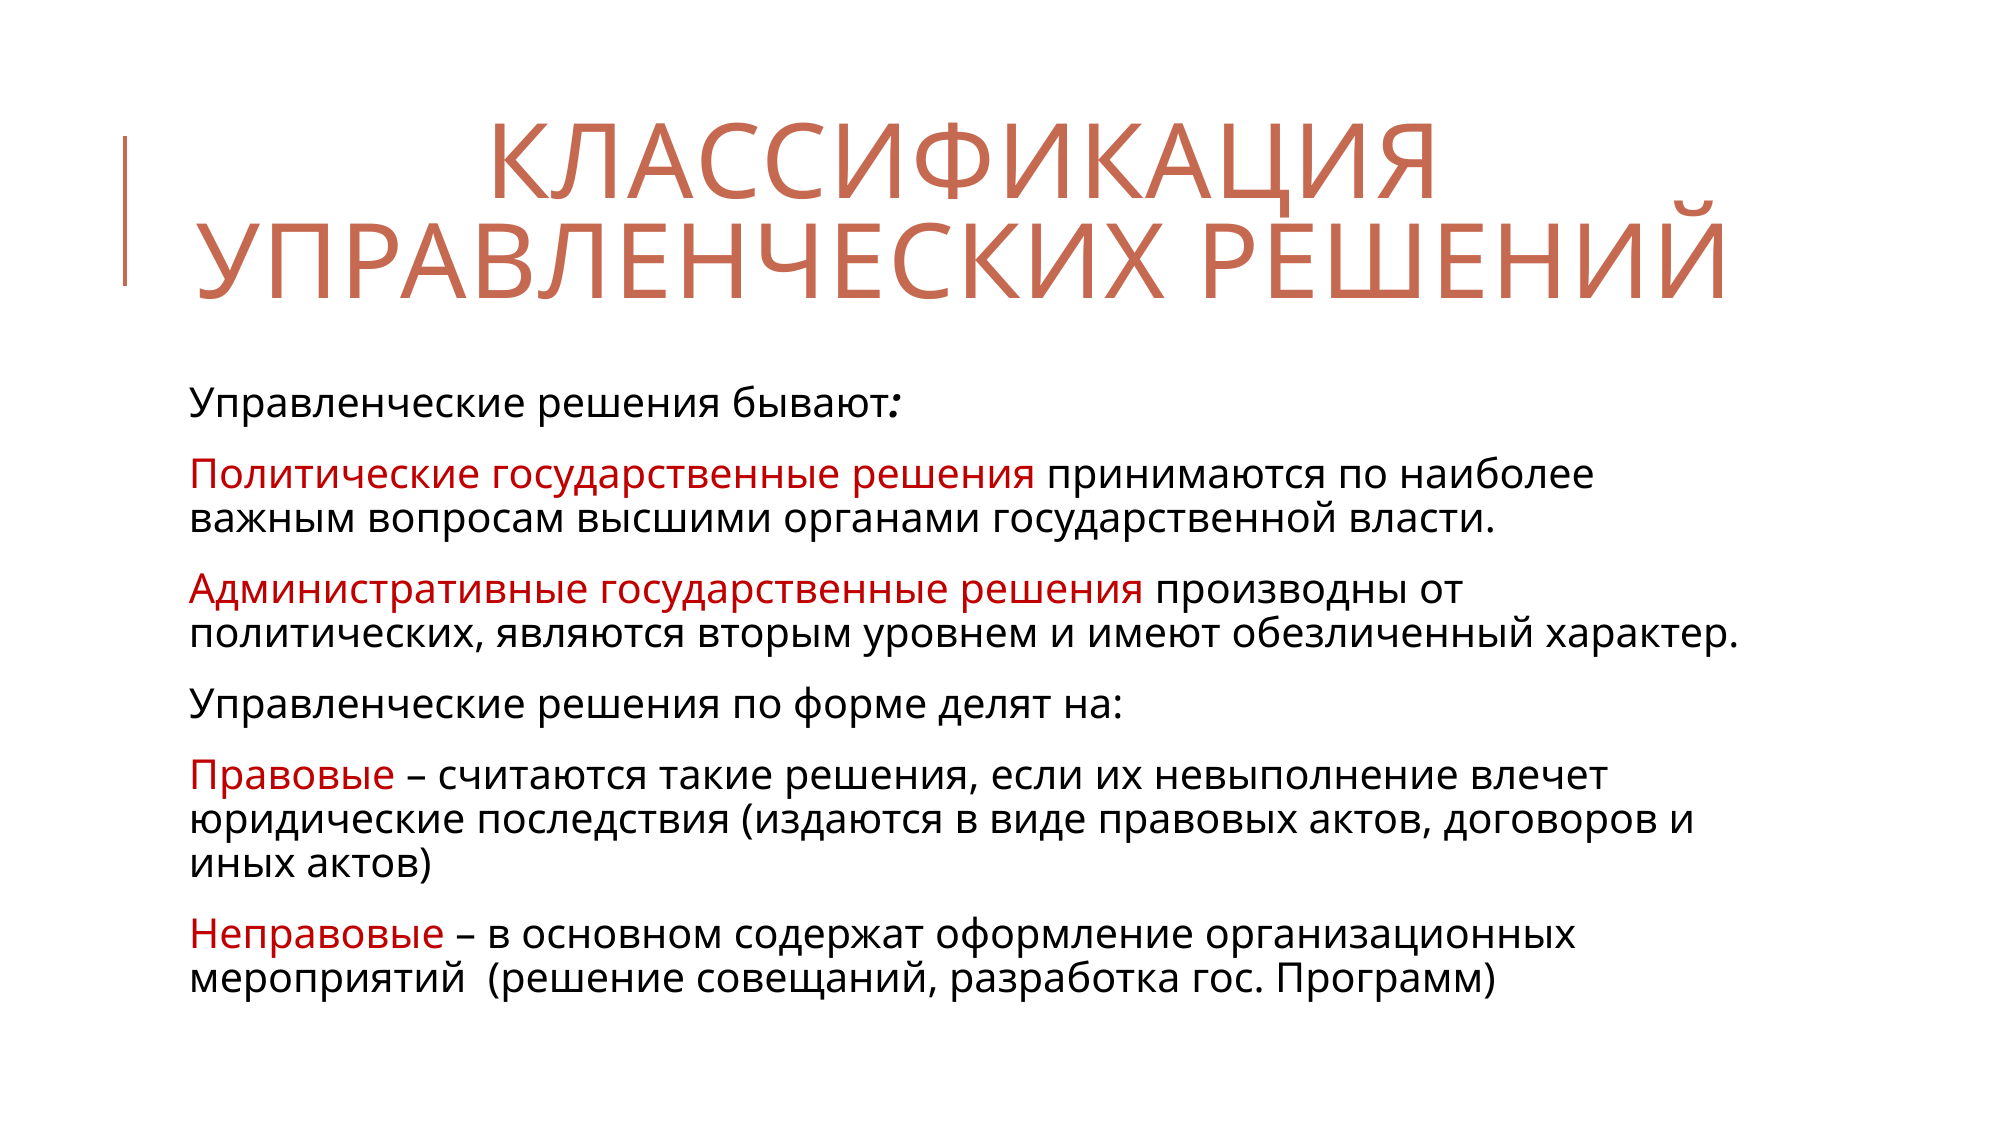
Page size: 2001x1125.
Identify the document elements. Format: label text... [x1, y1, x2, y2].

list Управленческие решения бывают: Политические государственные решения принимаются по наиболее важным вопросам высшими органами государственной власти. Административные государственные решения производны от политических, являются вторым уровнем и имеют обезличенный характер. Управленческие решения по форме делят на: Правовые – считаются такие решения, если их невыполнение влечет юридические последствия (издаются в виде правовых актов, договоров и иных актов) Неправовые – в основном содержат оформление организационных мероприятий (решение совещаний, разработка гос. Программ) [168, 375, 1763, 1035]
title Классификация управленческих решений [168, 96, 1763, 342]
